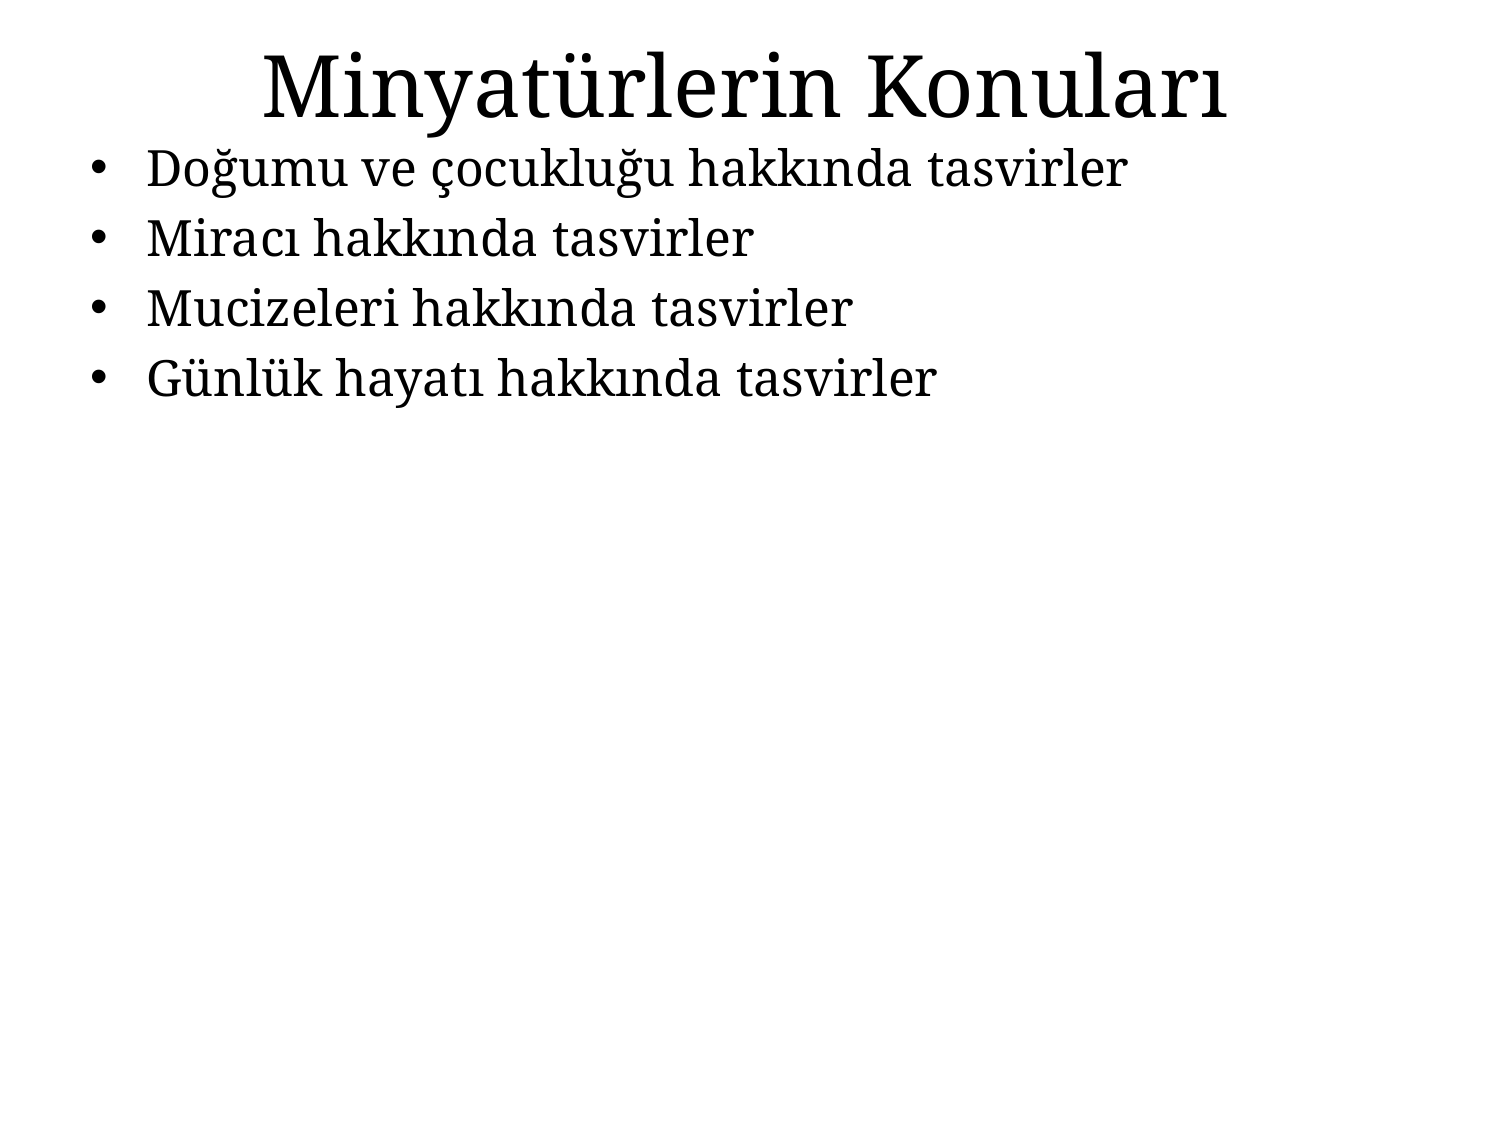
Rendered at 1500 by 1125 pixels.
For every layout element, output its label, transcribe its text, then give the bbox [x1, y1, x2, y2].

title Minyatürlerin Konuları [70, 23, 1421, 143]
list Doğumu ve çocukluğu hakkında tasvirler Miracı hakkında tasvirler Mucizeleri hakkında tasvirler Günlük hayatı hakkında tasvirler [75, 128, 1425, 1090]
